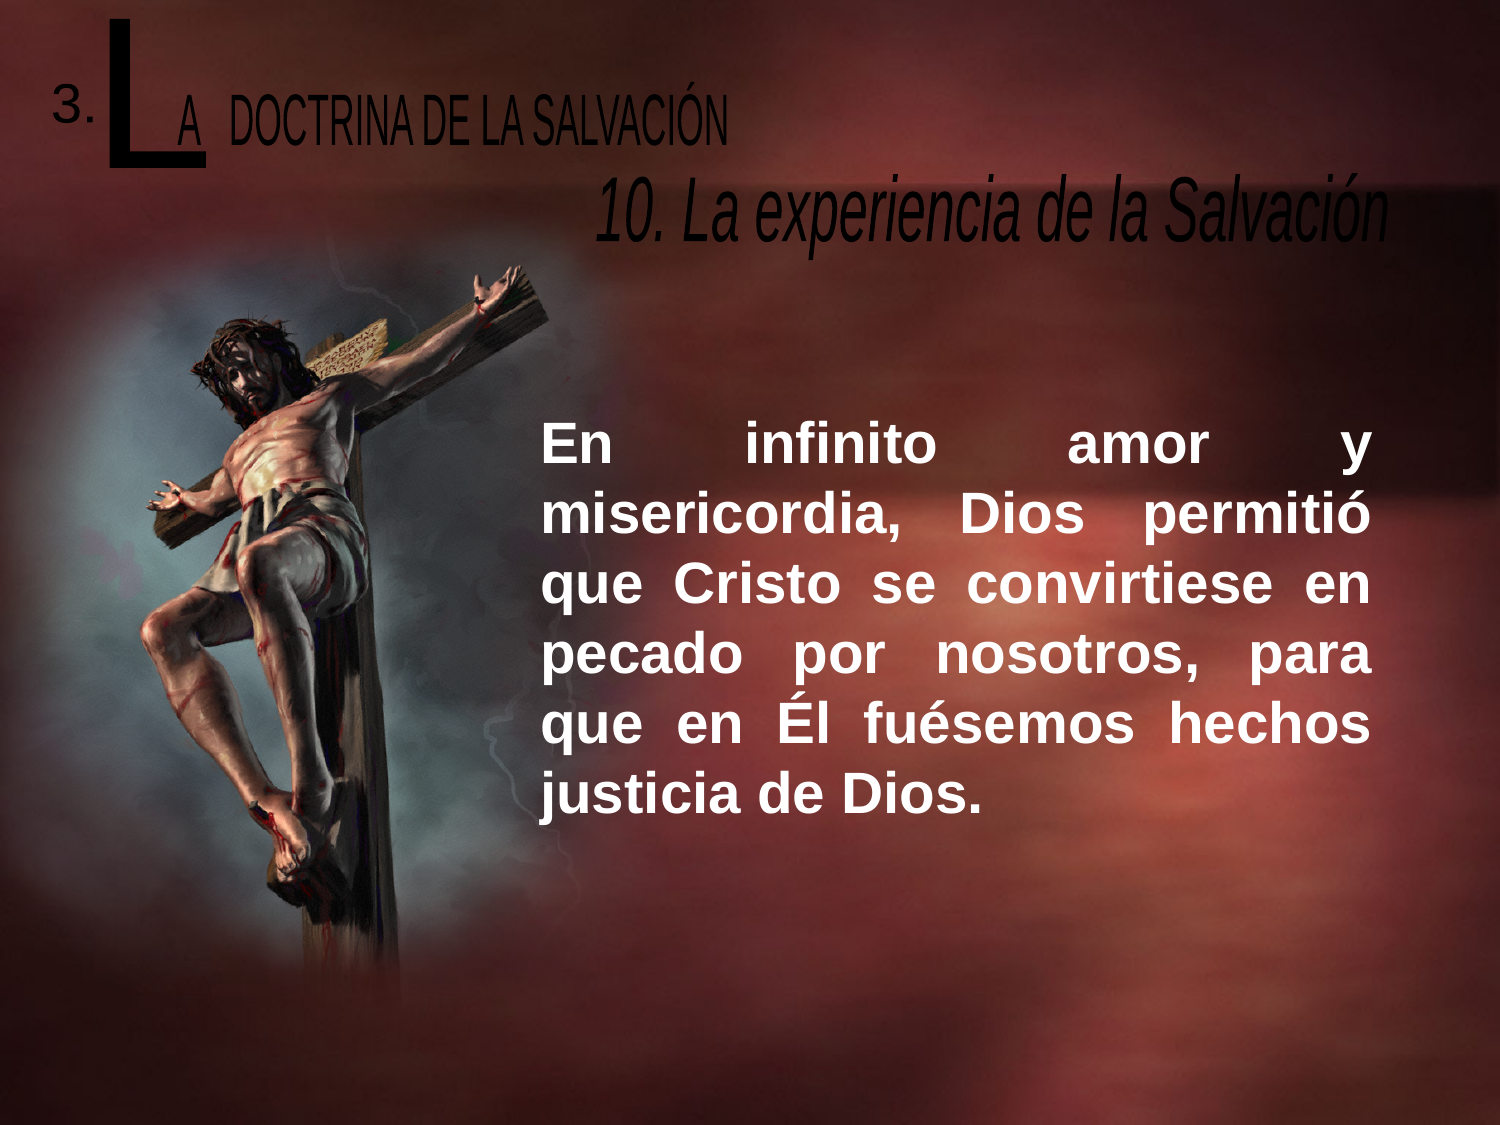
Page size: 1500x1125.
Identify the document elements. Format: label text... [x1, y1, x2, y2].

picture [0, 0, 1500, 1125]
text_box En infinito amor y misericordia, Dios permitió que Cristo se convirtiese en pecado por nosotros, para que en Él fuésemos hechos justicia de Dios. [735, 398, 1388, 833]
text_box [53, 18, 727, 168]
